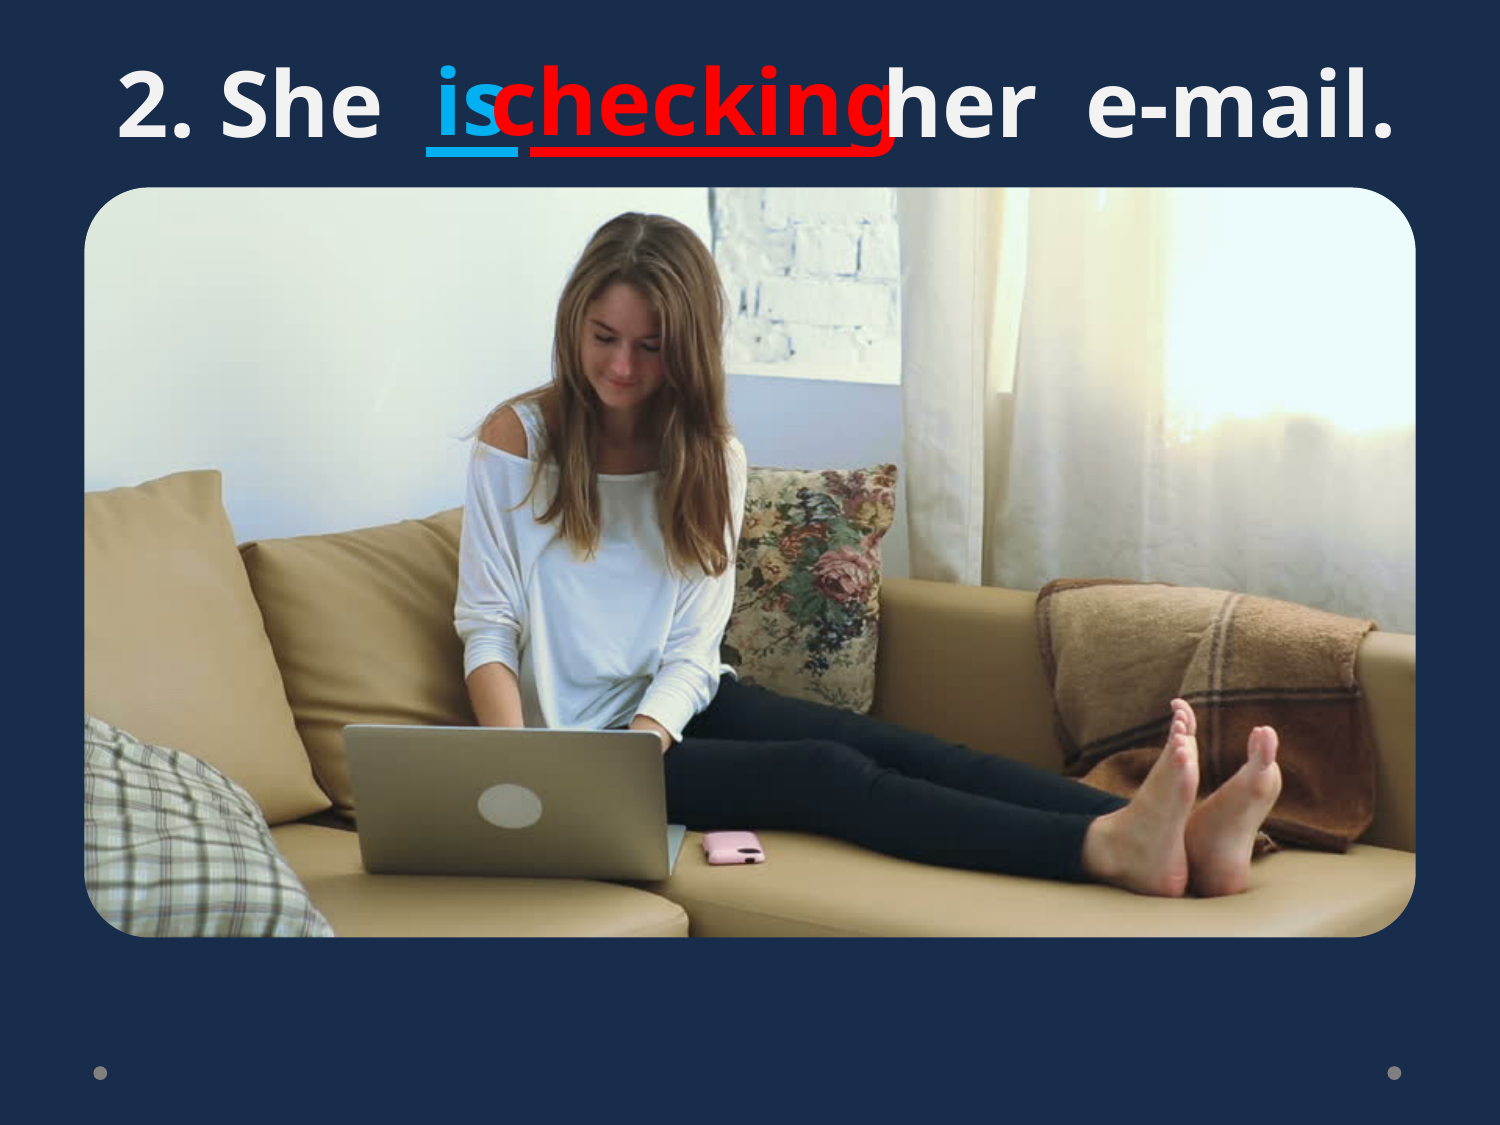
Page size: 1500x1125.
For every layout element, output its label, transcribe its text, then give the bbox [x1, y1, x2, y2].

picture [84, 187, 1416, 938]
text_box 2. She her e-mail. [7, 38, 1500, 164]
